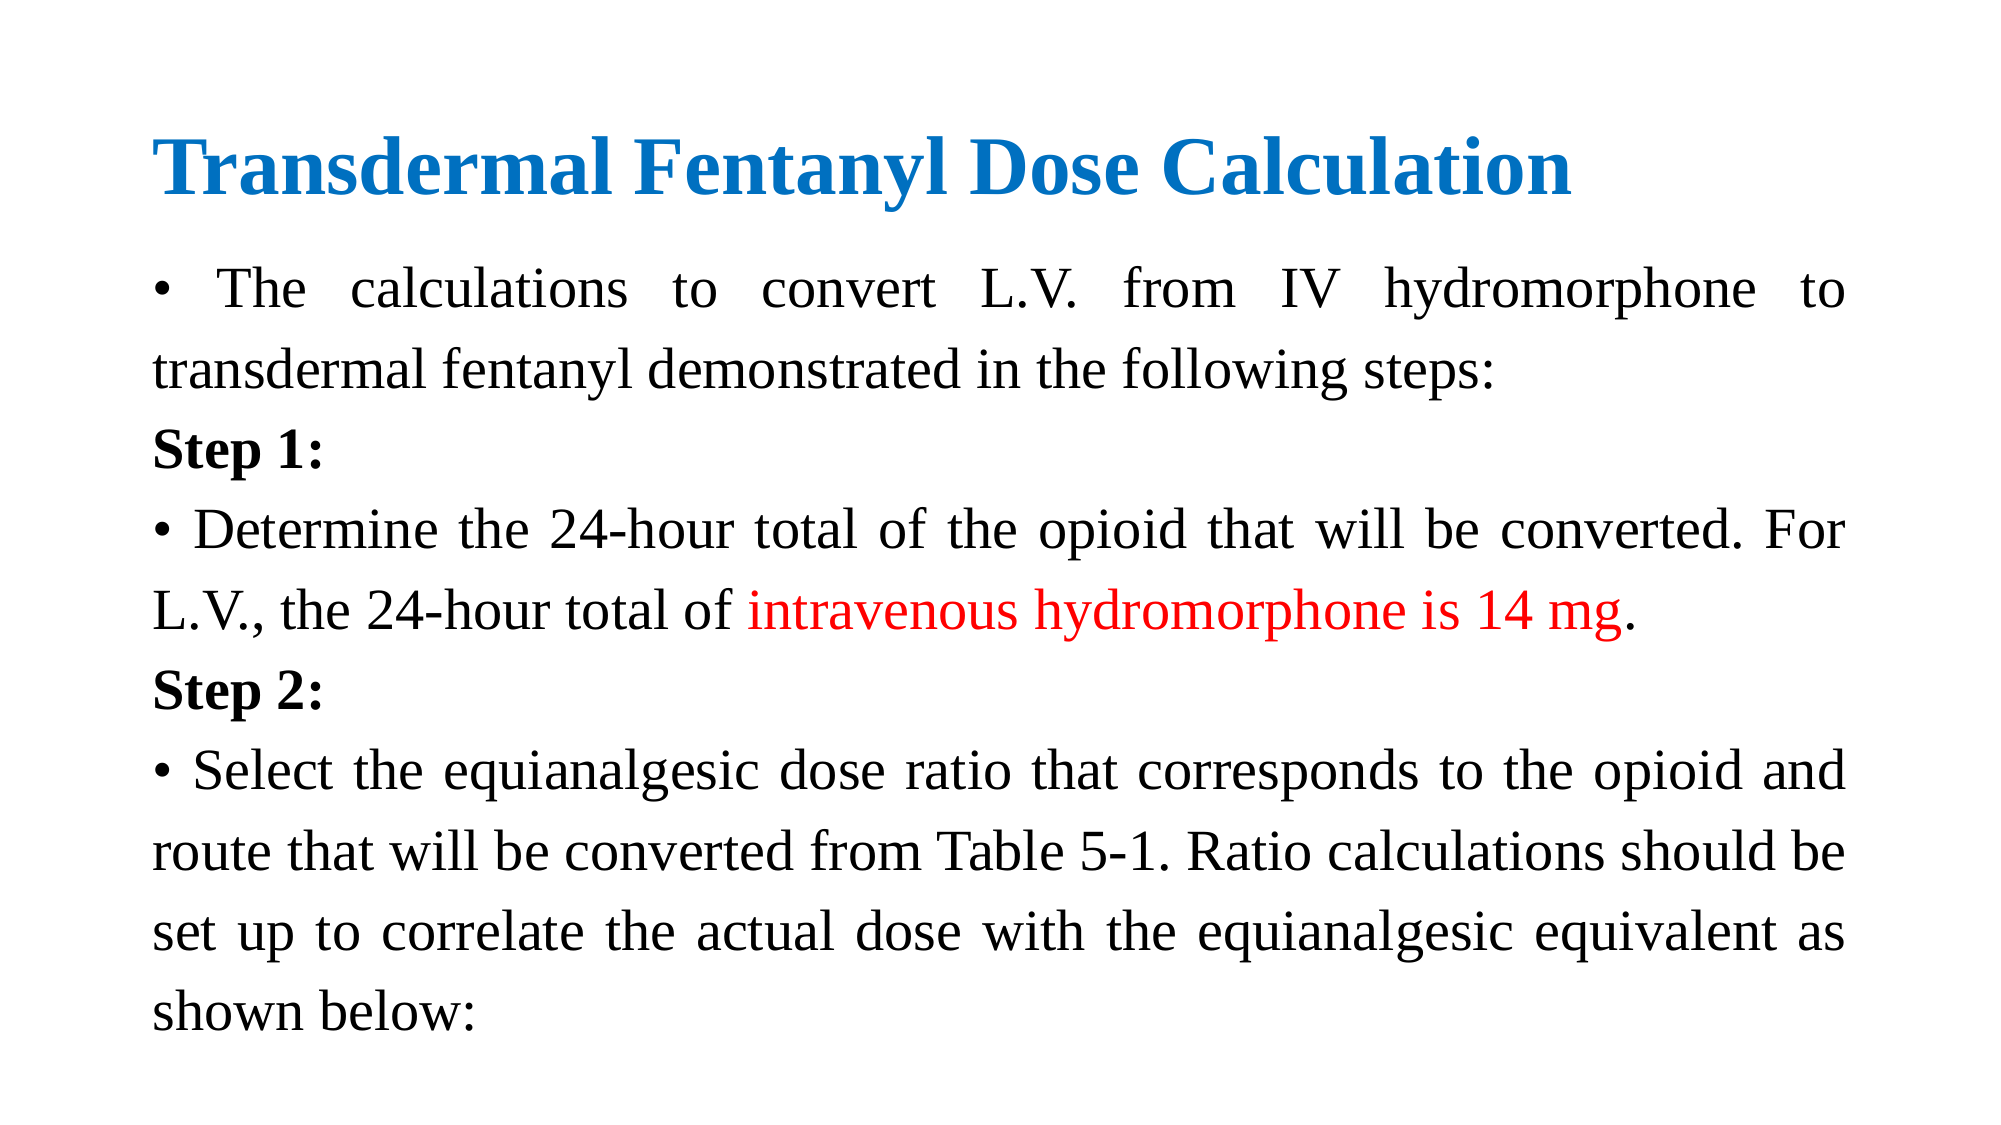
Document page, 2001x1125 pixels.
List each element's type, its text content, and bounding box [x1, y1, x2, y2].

title Transdermal Fentanyl Dose Calculation [137, 56, 1863, 231]
list • The calculations to convert L.V. from IV hydromorphone to transdermal fentanyl demonstrated in the following steps: Step 1: • Determine the 24-hour total of the opioid that will be converted. For L.V., the 24-hour total of intravenous hydromorphone is 14 mg. Step 2: • Select the equianalgesic dose ratio that corresponds to the opioid and route that will be converted from Table 5-1. Ratio calculations should be set up to correlate the actual dose with the equianalgesic equivalent as shown below: [137, 231, 1863, 1125]
